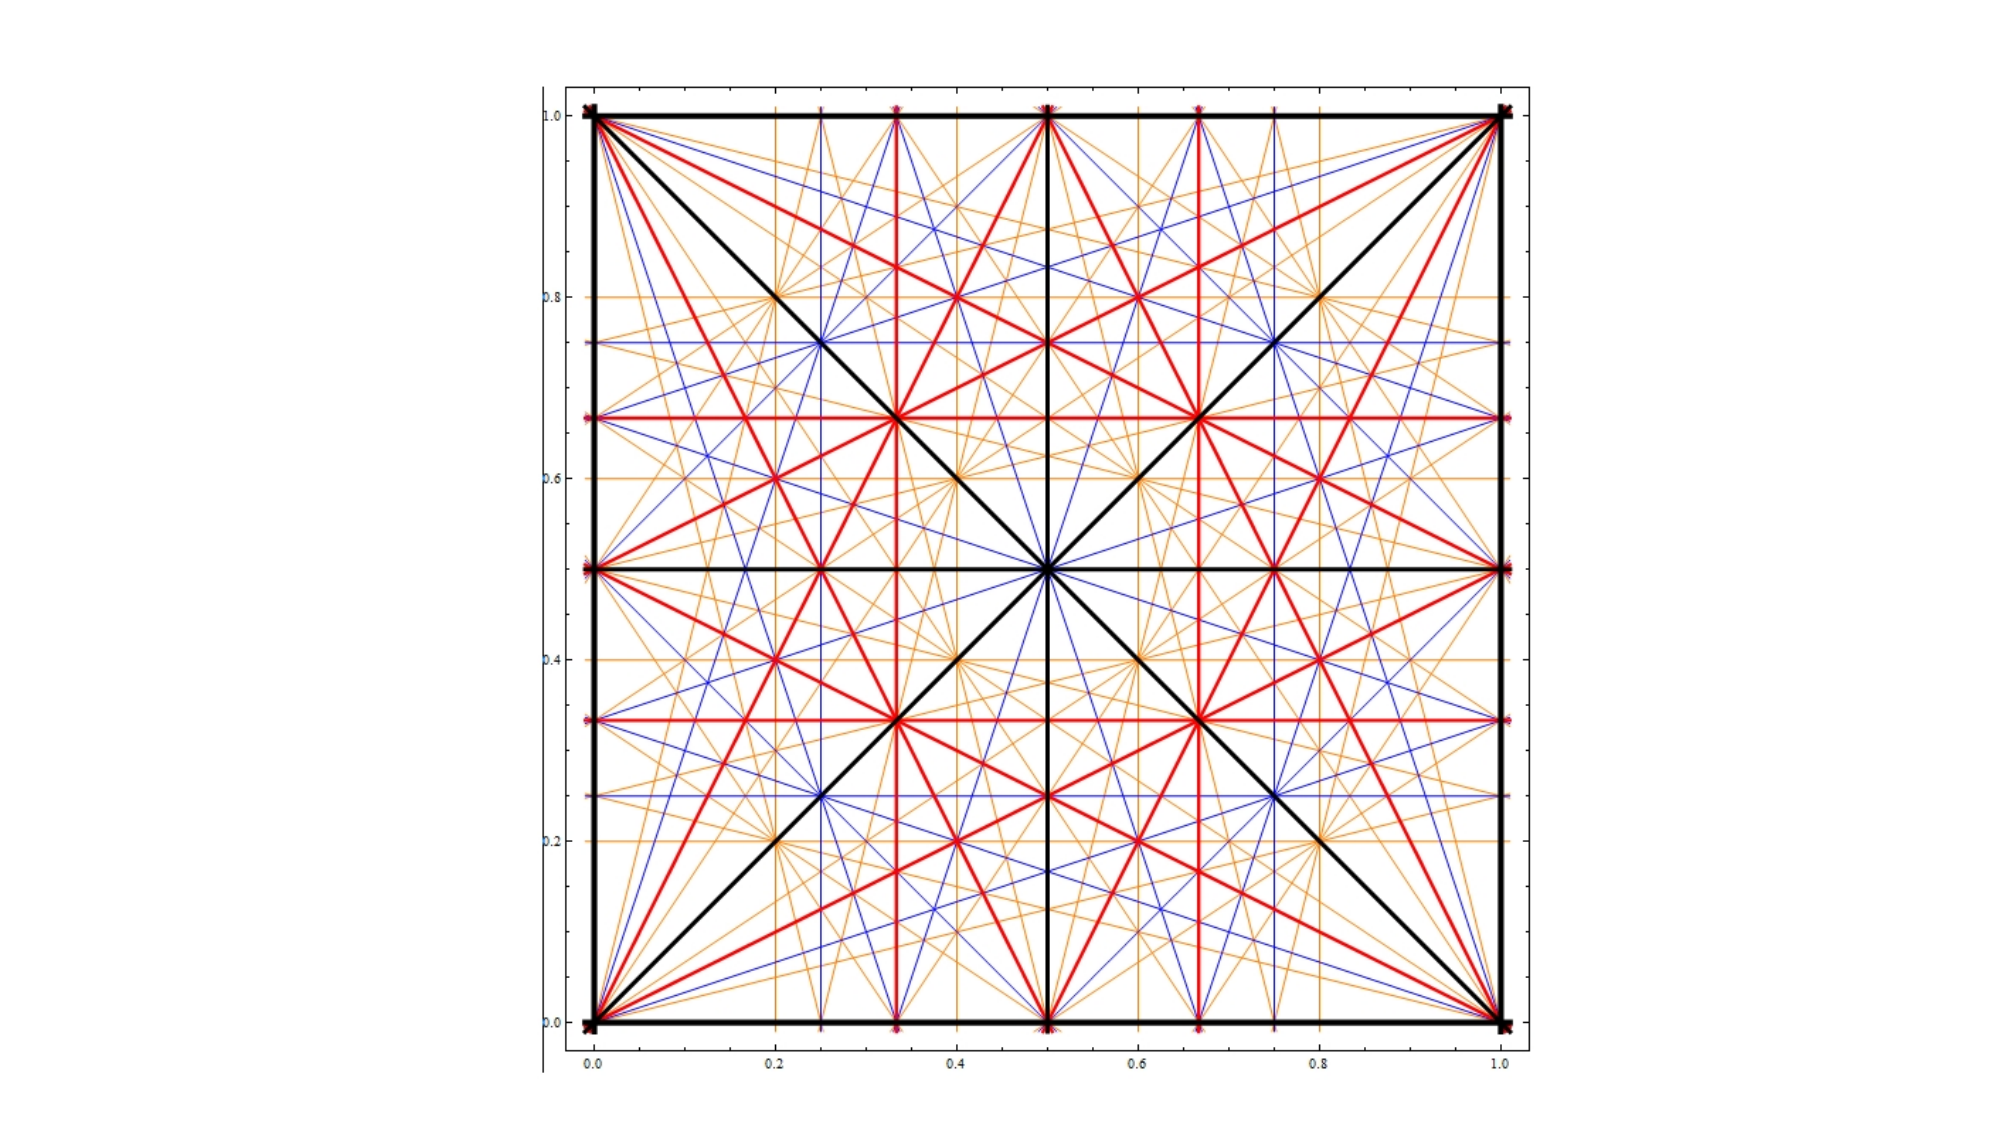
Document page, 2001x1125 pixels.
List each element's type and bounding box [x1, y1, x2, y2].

picture [537, 84, 1543, 1080]
